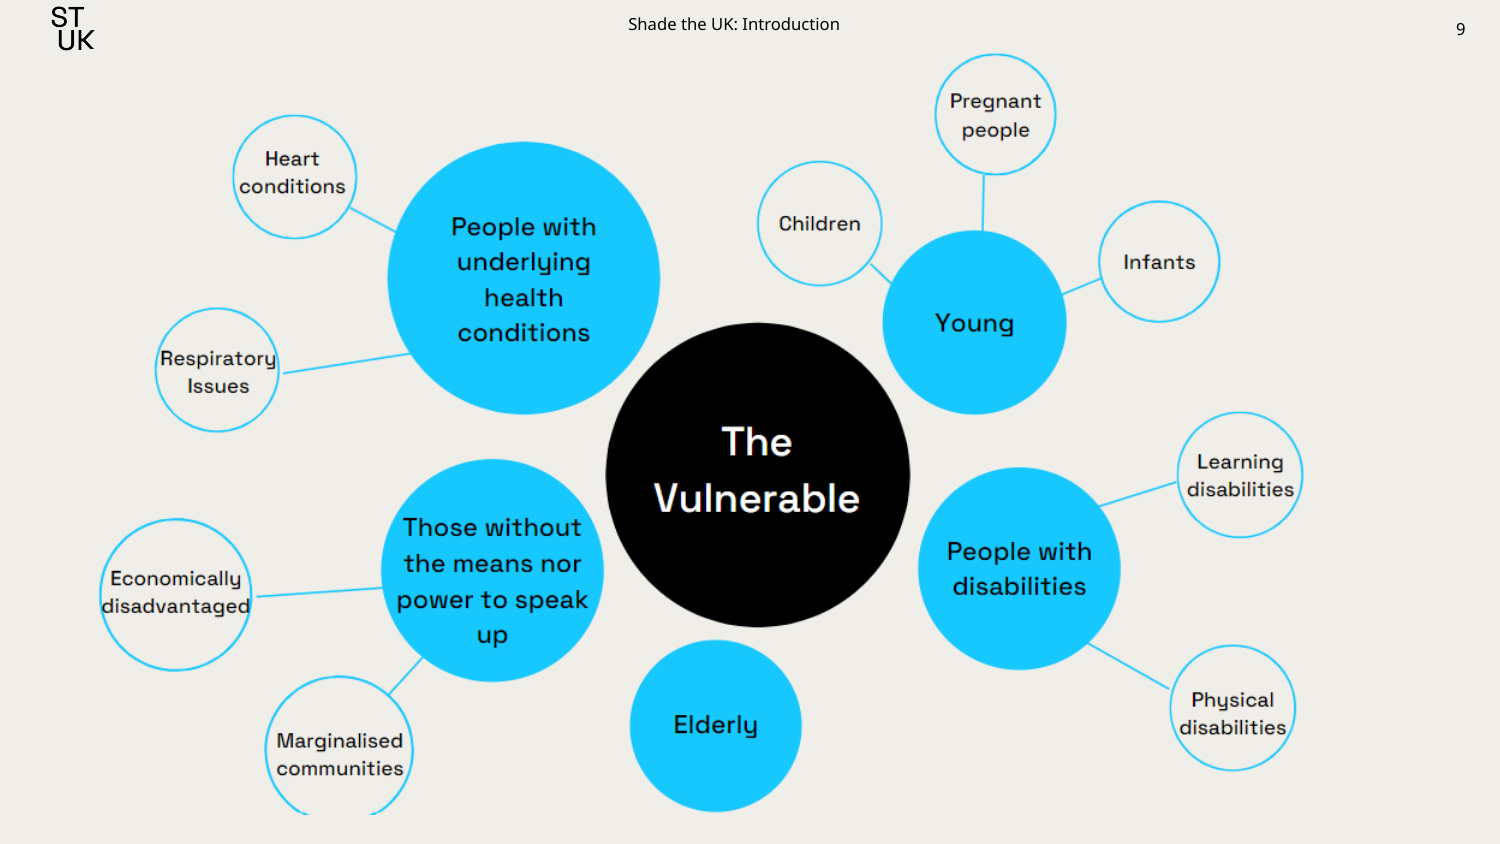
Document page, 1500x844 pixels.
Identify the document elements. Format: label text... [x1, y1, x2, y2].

slide_number 9 [1440, 0, 1500, 61]
picture [47, 3, 1372, 815]
